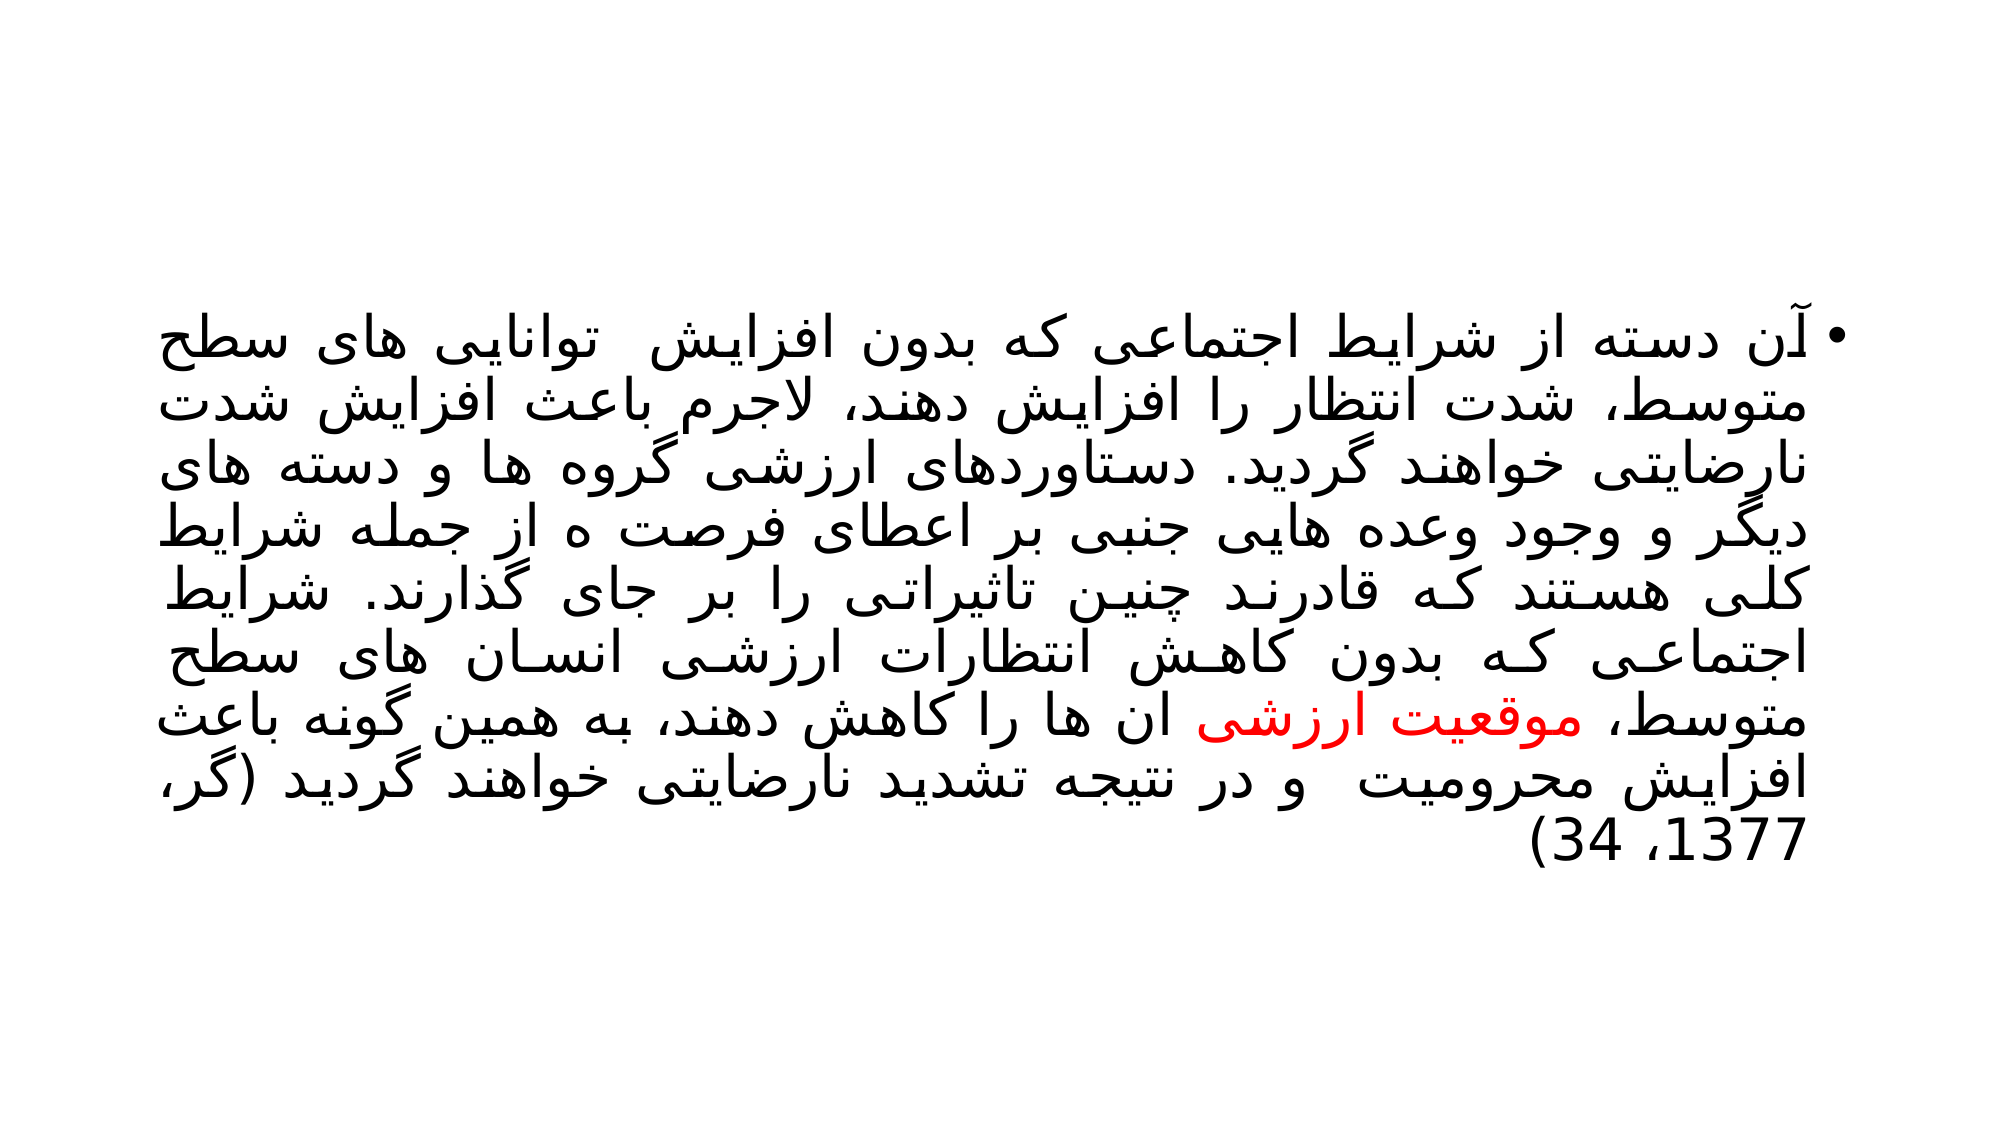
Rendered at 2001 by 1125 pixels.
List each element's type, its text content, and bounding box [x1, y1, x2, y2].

list آن دسته از شرایط اجتماعی که بدون افزایش توانایی های سطح متوسط، شدت انتظار را افزایش دهند، لاجرم باعث افزایش شدت نارضایتی خواهند گردید. دستاوردهای ارزشی گروه ها و دسته های دیگر و وجود وعده هایی جنبی بر اعطای فرصت ه از جمله شرایط کلی هستند که قادرند چنین تاثیراتی را بر جای گذارند. شرایط اجتماعی که بدون کاهش انتظارات ارزشی انسان های سطح متوسط، موقعیت ارزشی ان ها را کاهش دهند، به همین گونه باعث افزایش محرومیت و در نتیجه تشدید نارضایتی خواهند گردید (گر، 1377، 34) [137, 299, 1863, 1014]
